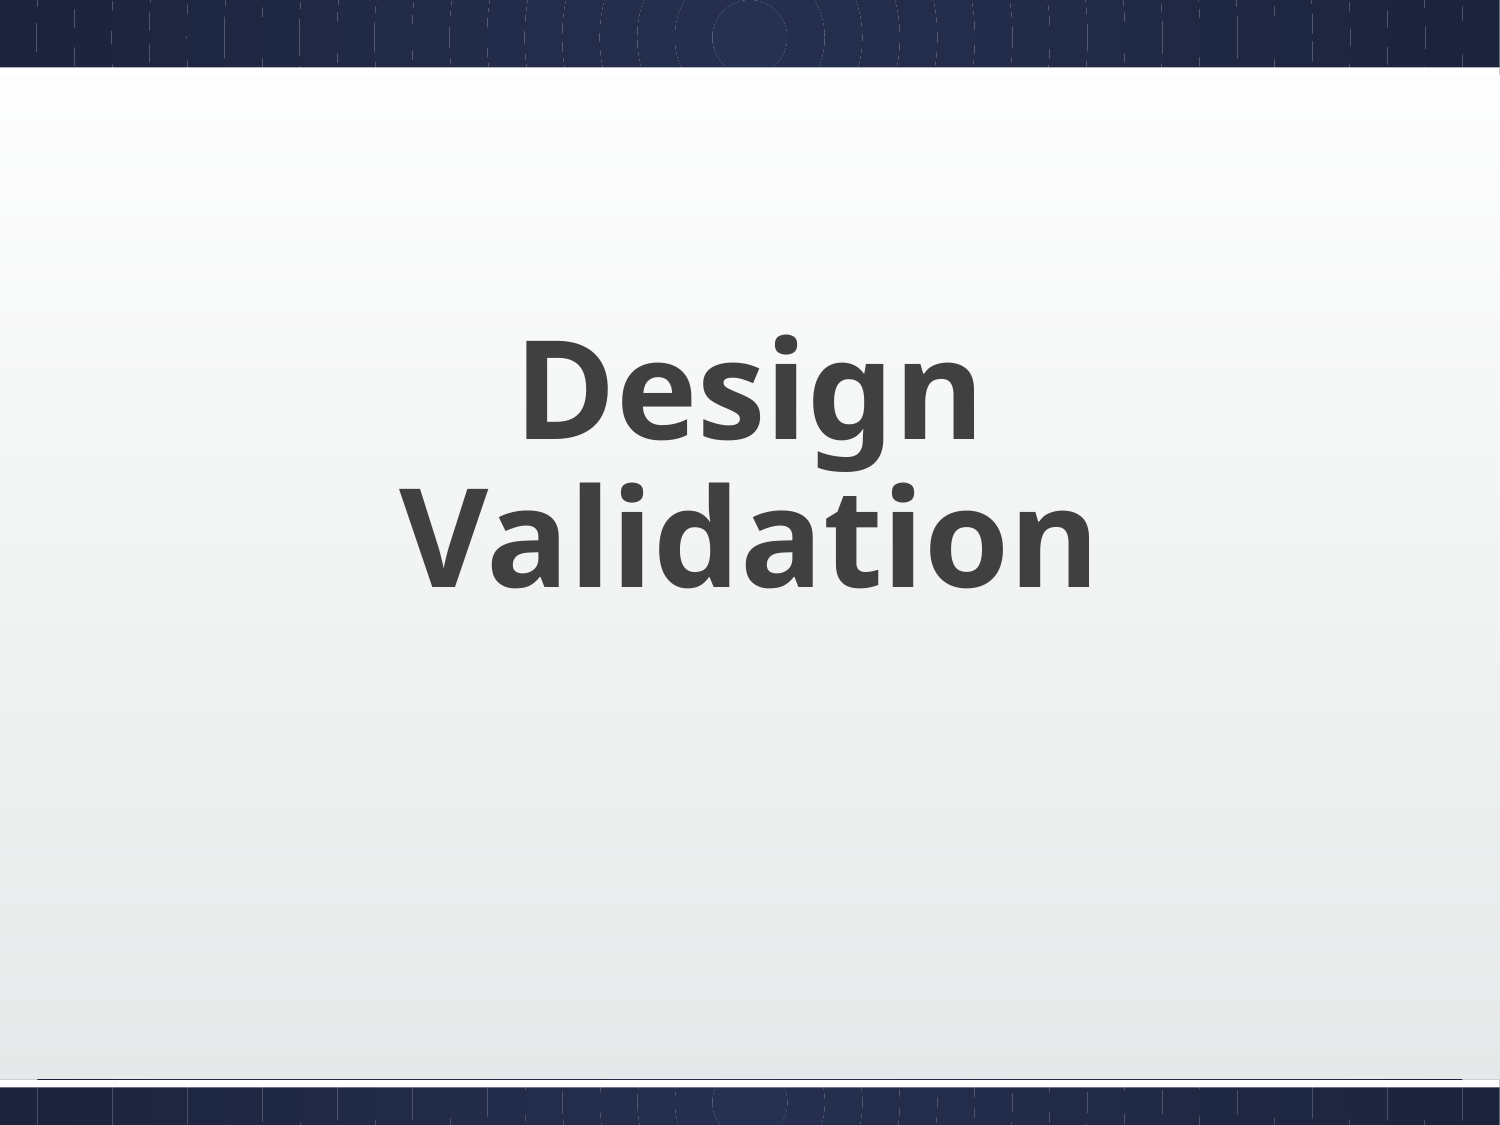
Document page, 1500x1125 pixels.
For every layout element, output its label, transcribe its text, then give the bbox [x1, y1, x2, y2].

title Design Validation [187, 187, 1313, 625]
